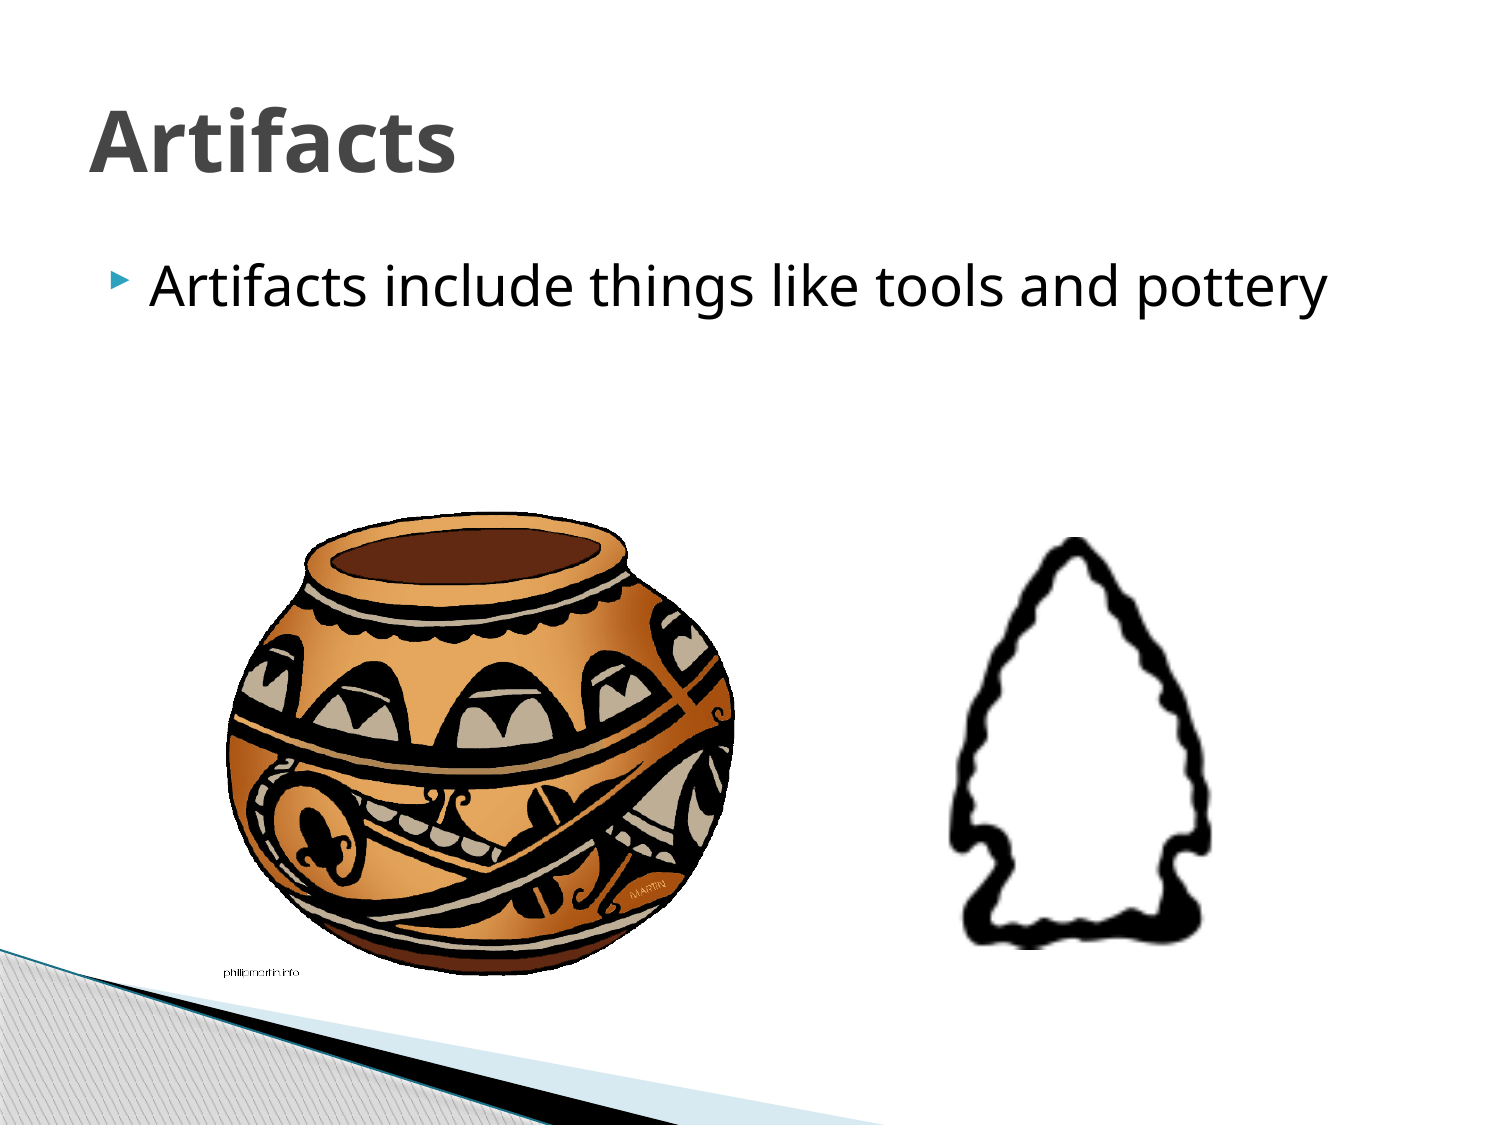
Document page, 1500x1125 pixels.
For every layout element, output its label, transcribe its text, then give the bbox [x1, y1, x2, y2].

picture [212, 491, 755, 997]
picture [874, 537, 1288, 951]
title Artifacts [75, 45, 1425, 233]
list Artifacts include things like tools and pottery [75, 243, 1425, 986]
